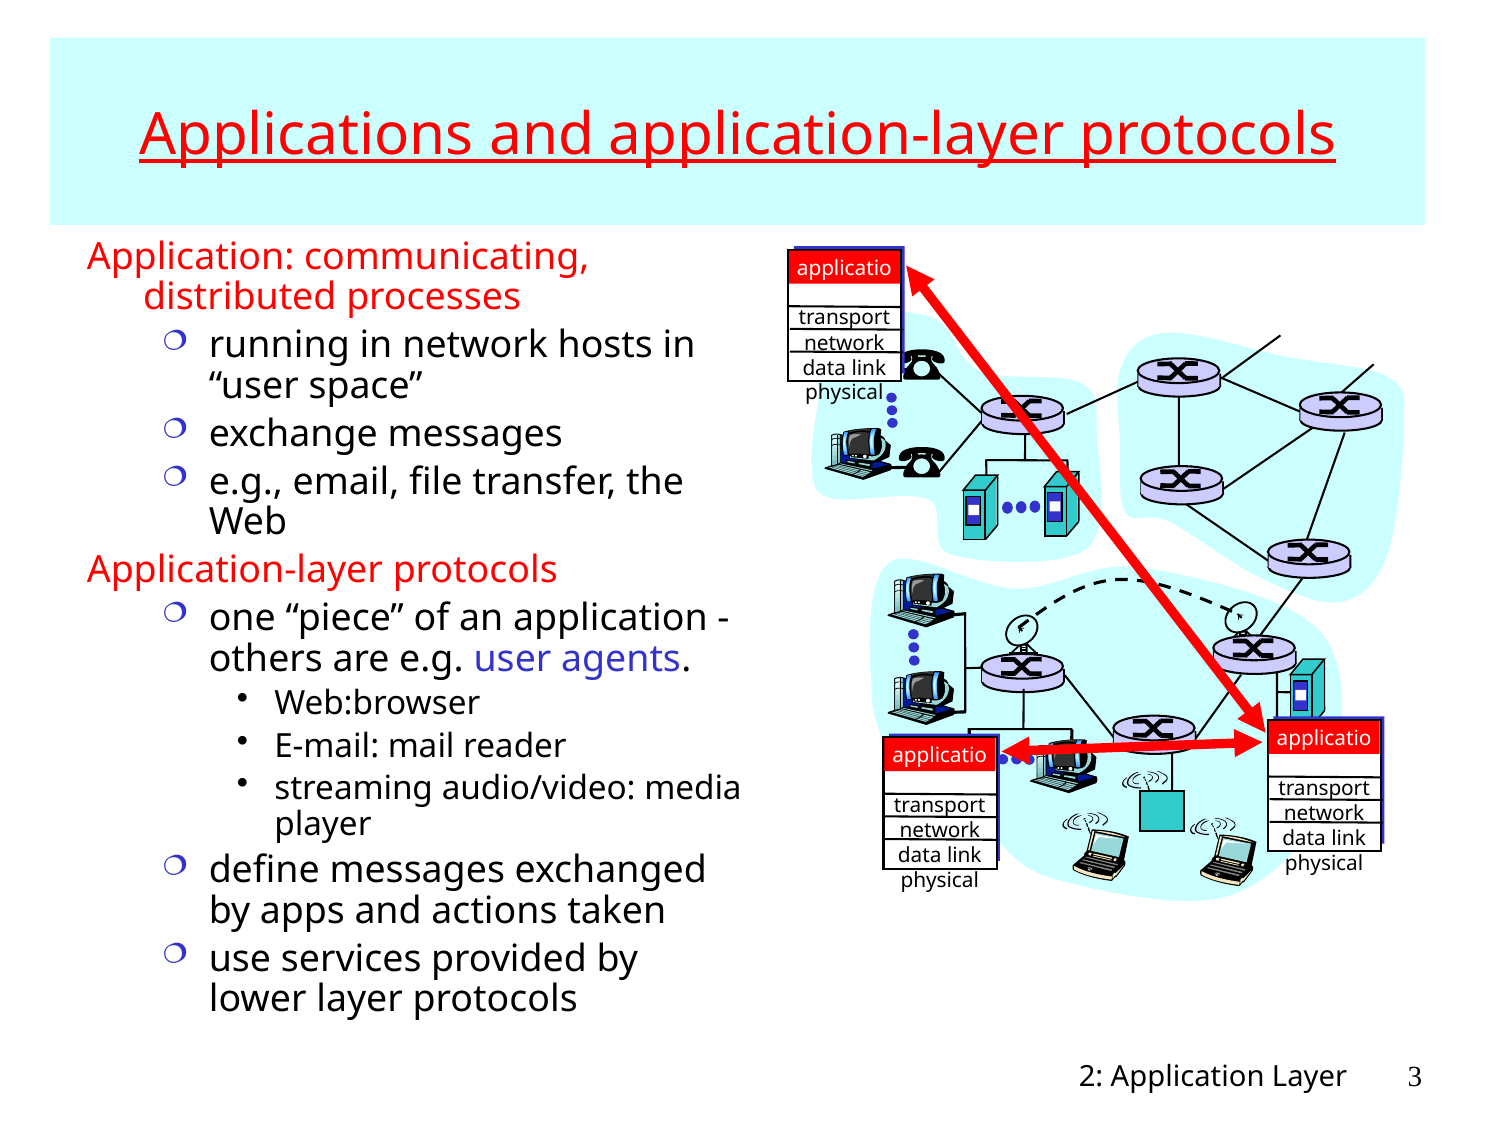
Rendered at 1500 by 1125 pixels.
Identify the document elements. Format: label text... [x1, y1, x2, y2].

title Applications and application-layer protocols [49, 37, 1426, 226]
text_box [777, 245, 1392, 875]
footer 2: Application Layer [887, 1049, 1362, 1125]
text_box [804, 307, 1409, 911]
slide_number 3 [1362, 1049, 1438, 1125]
list Application: communicating, distributed processes running in network hosts in “user space” exchange messages e.g., email, file transfer, the Web Application-layer protocols one “piece” of an application -others are e.g. user agents. Web:browser E-mail: mail reader streaming audio/video: media player define messages exchanged by apps and actions taken use services provided by lower layer protocols [71, 229, 760, 1069]
